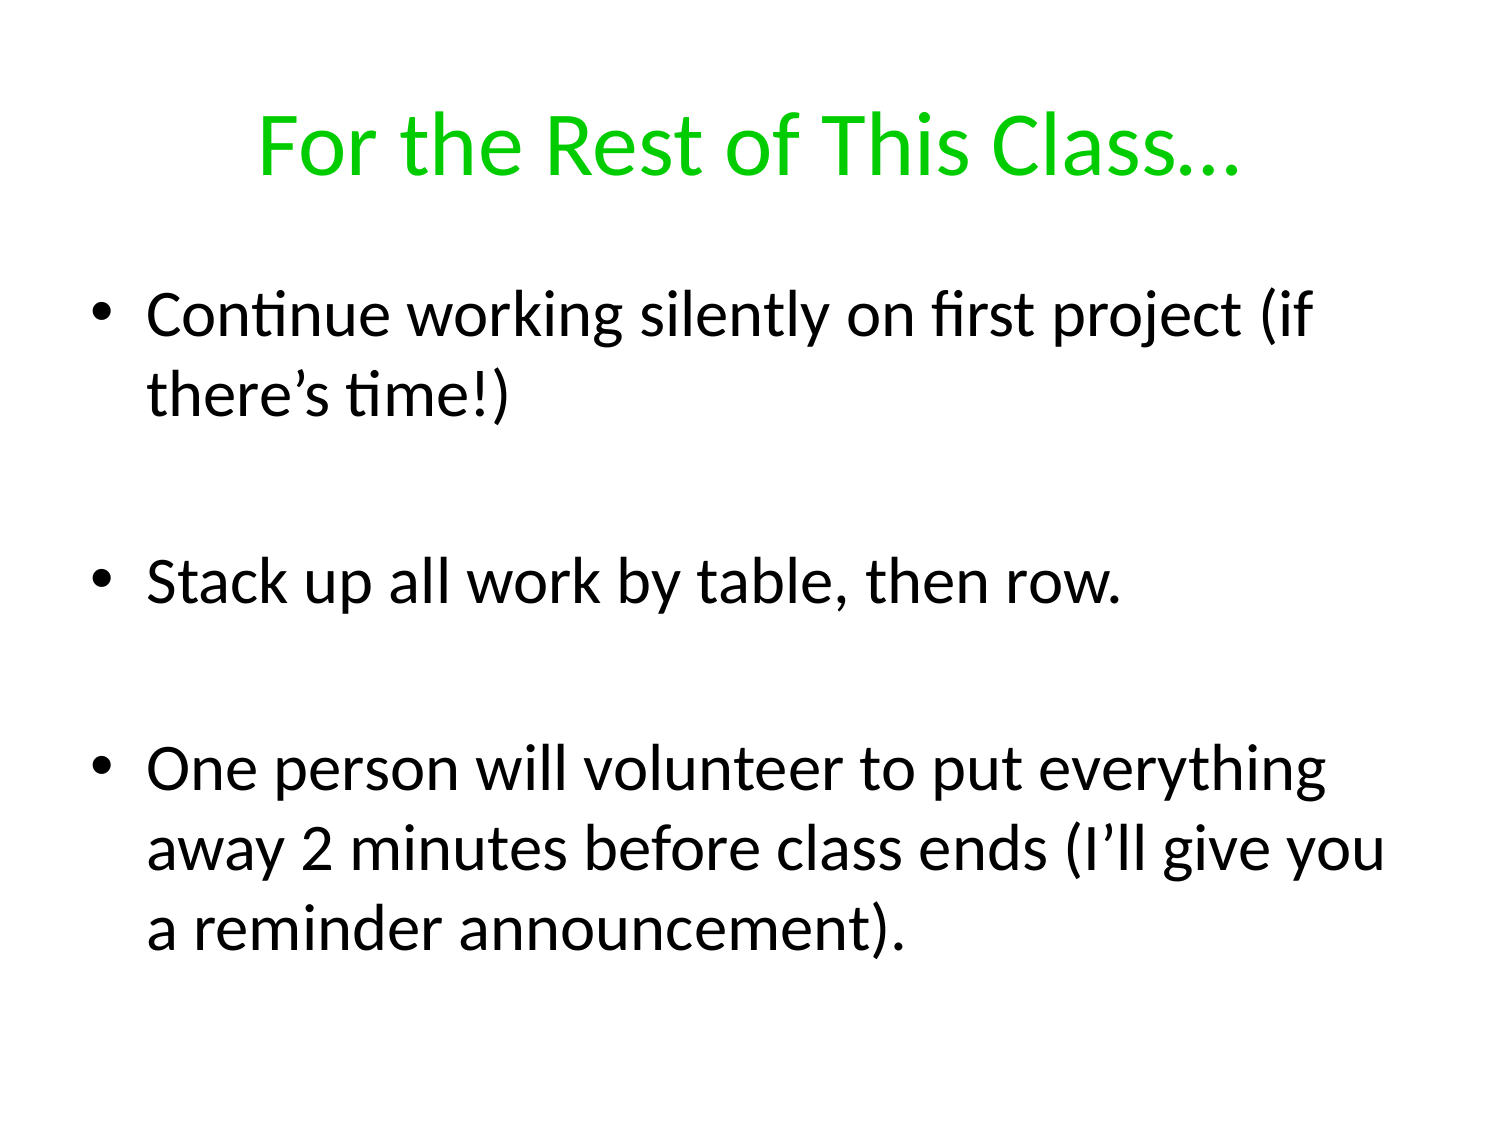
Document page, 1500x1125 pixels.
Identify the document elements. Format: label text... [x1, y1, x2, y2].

title For the Rest of This Class… [75, 45, 1425, 233]
list Continue working silently on first project (if there’s time!) Stack up all work by table, then row. One person will volunteer to put everything away 2 minutes before class ends (I’ll give you a reminder announcement). [75, 262, 1425, 1005]
